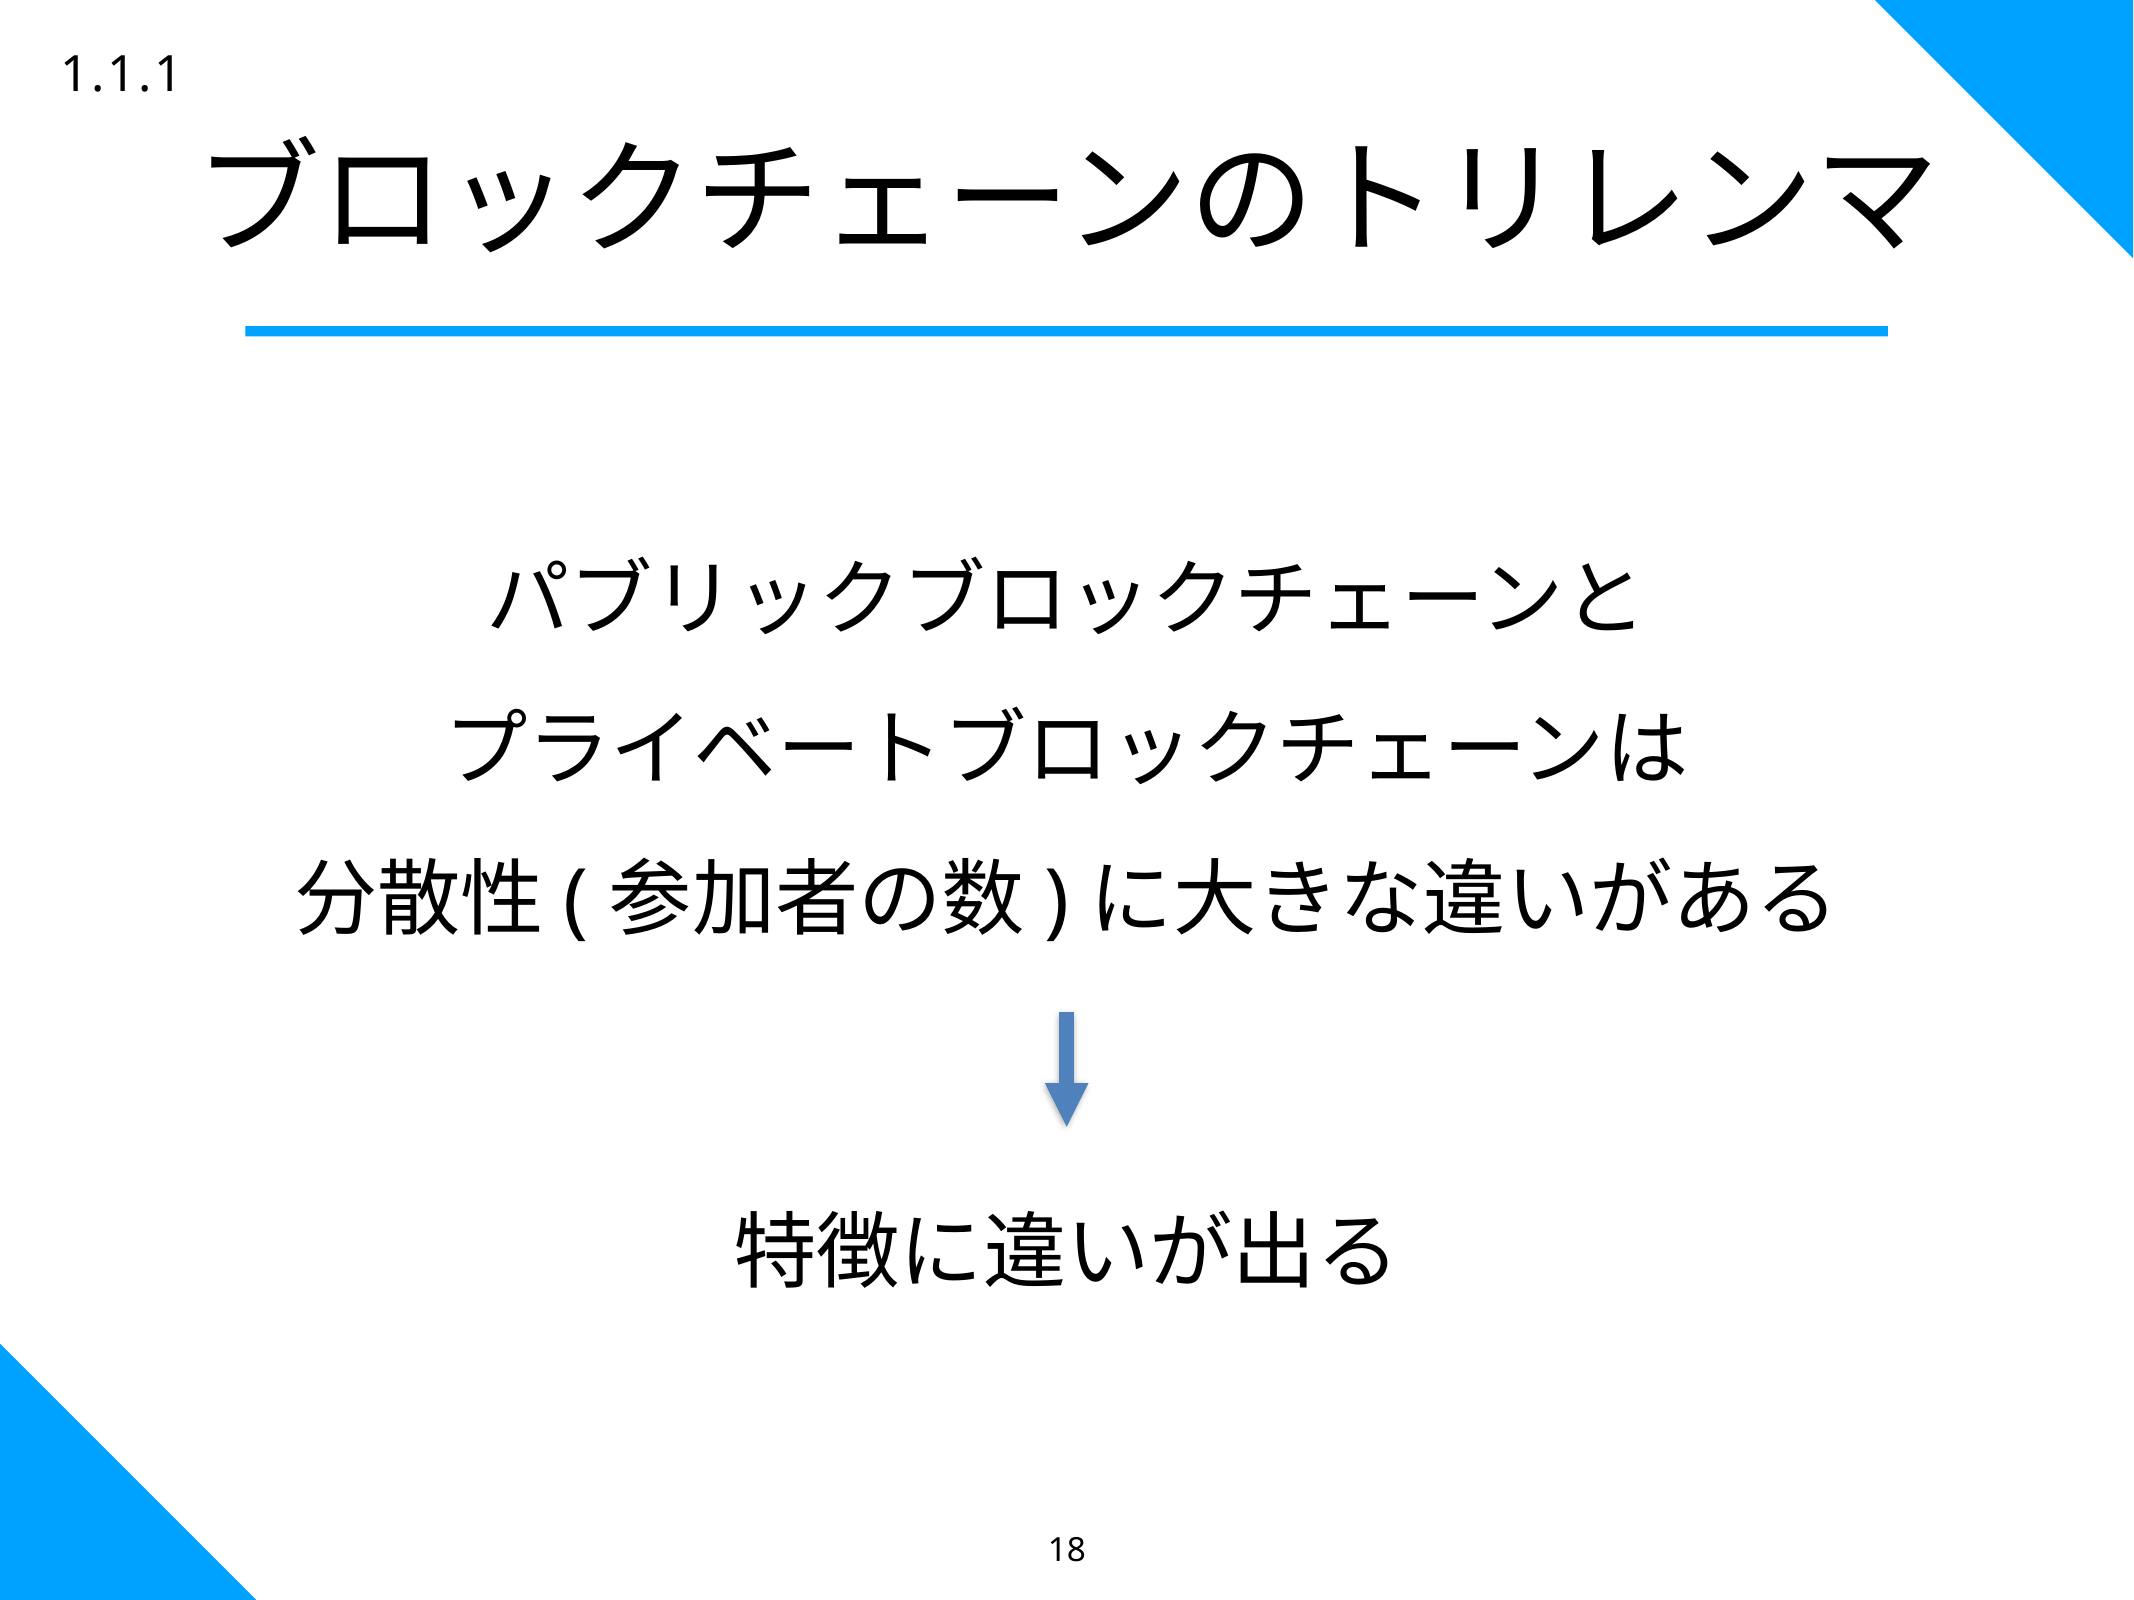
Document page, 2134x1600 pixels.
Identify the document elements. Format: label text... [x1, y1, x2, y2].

text_box パブリックブロックチェーンと プライベートブロックチェーンは 分散性(参加者の数)に大きな違いがある [286, 488, 1847, 954]
text_box [1060, 1011, 1073, 1127]
text_box 1.1.1 [58, 41, 197, 102]
text_box 特徴に違いが出る [725, 1190, 1408, 1306]
text_box ブロックチェーンのトリレンマ [63, 118, 2070, 273]
slide_number 18 [1041, 1527, 1088, 1562]
